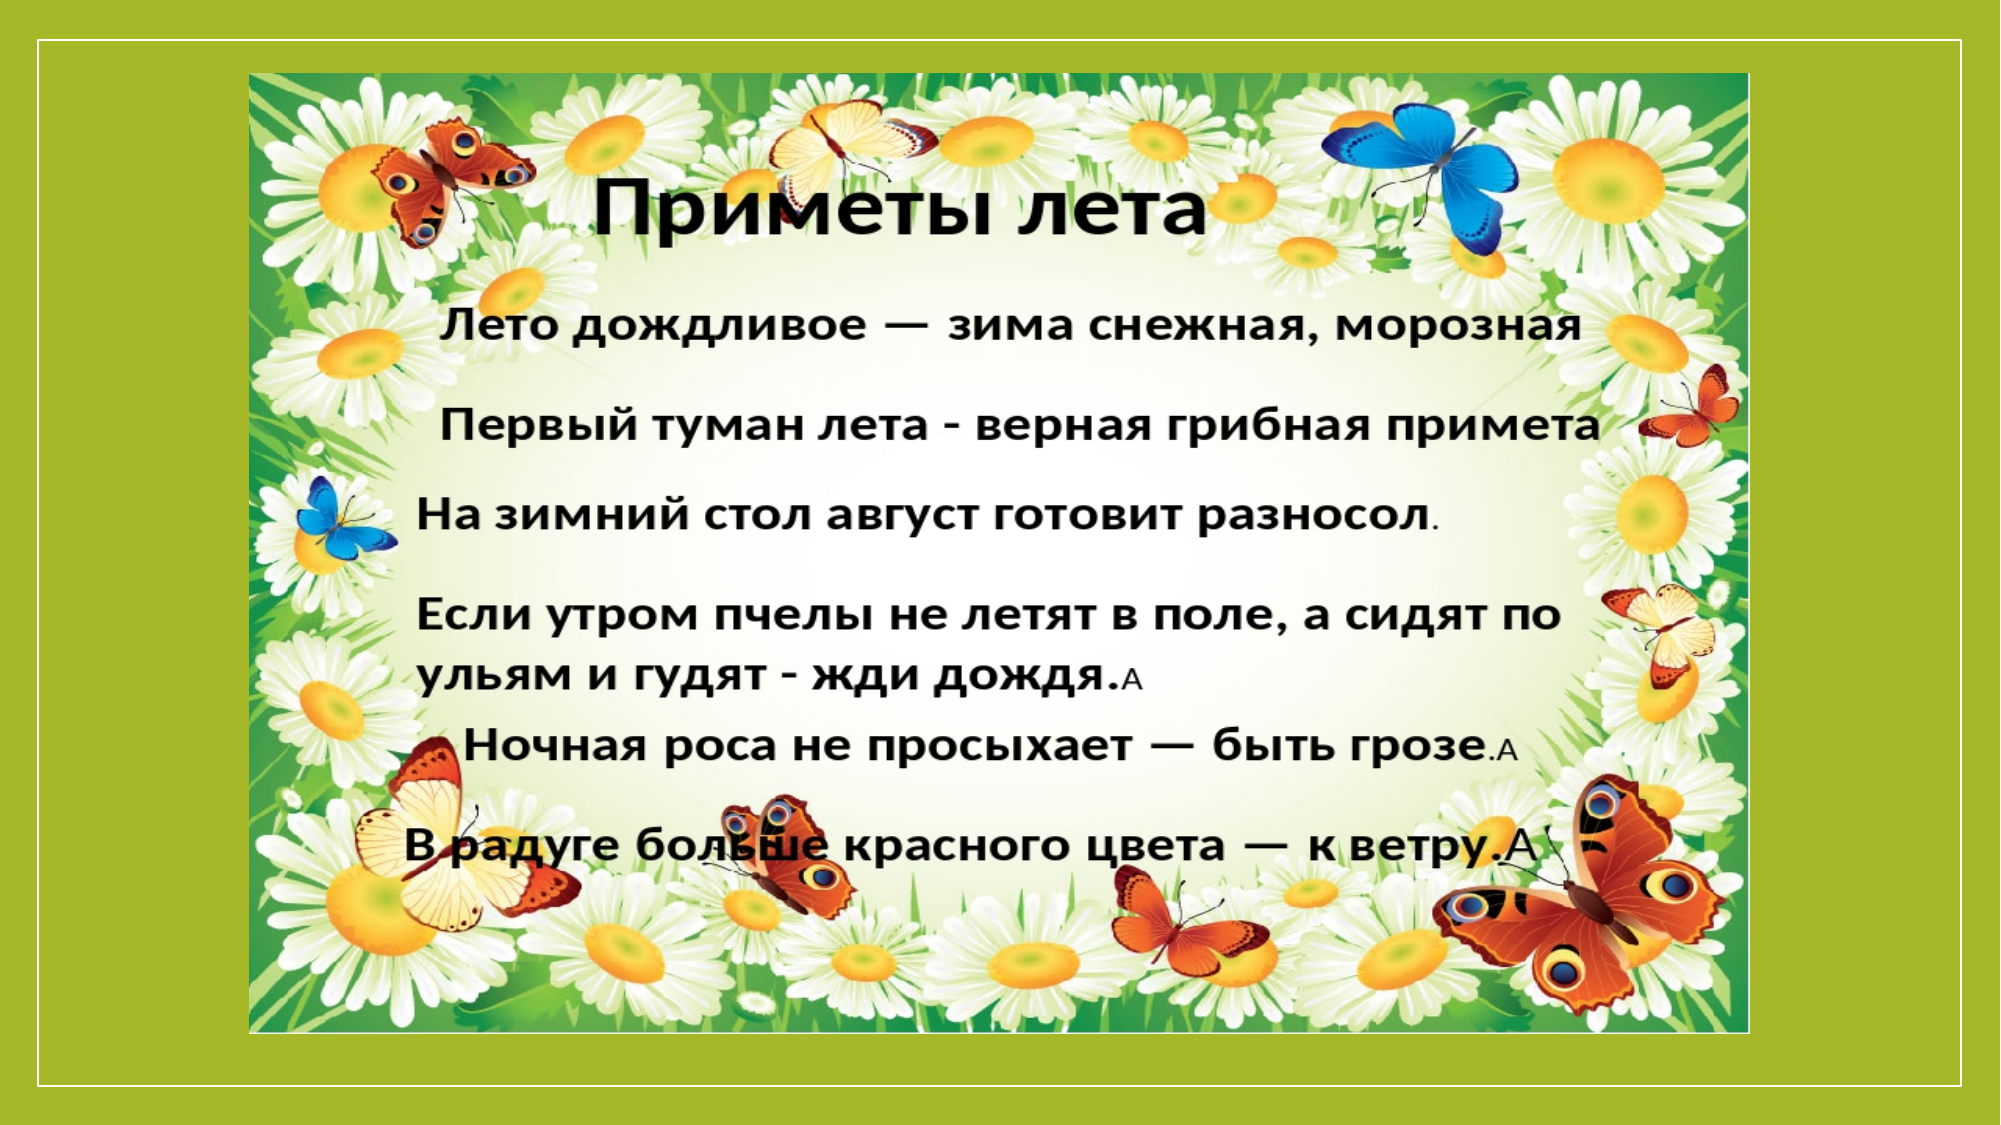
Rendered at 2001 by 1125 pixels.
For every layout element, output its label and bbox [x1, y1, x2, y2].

picture [249, 73, 1751, 1035]
